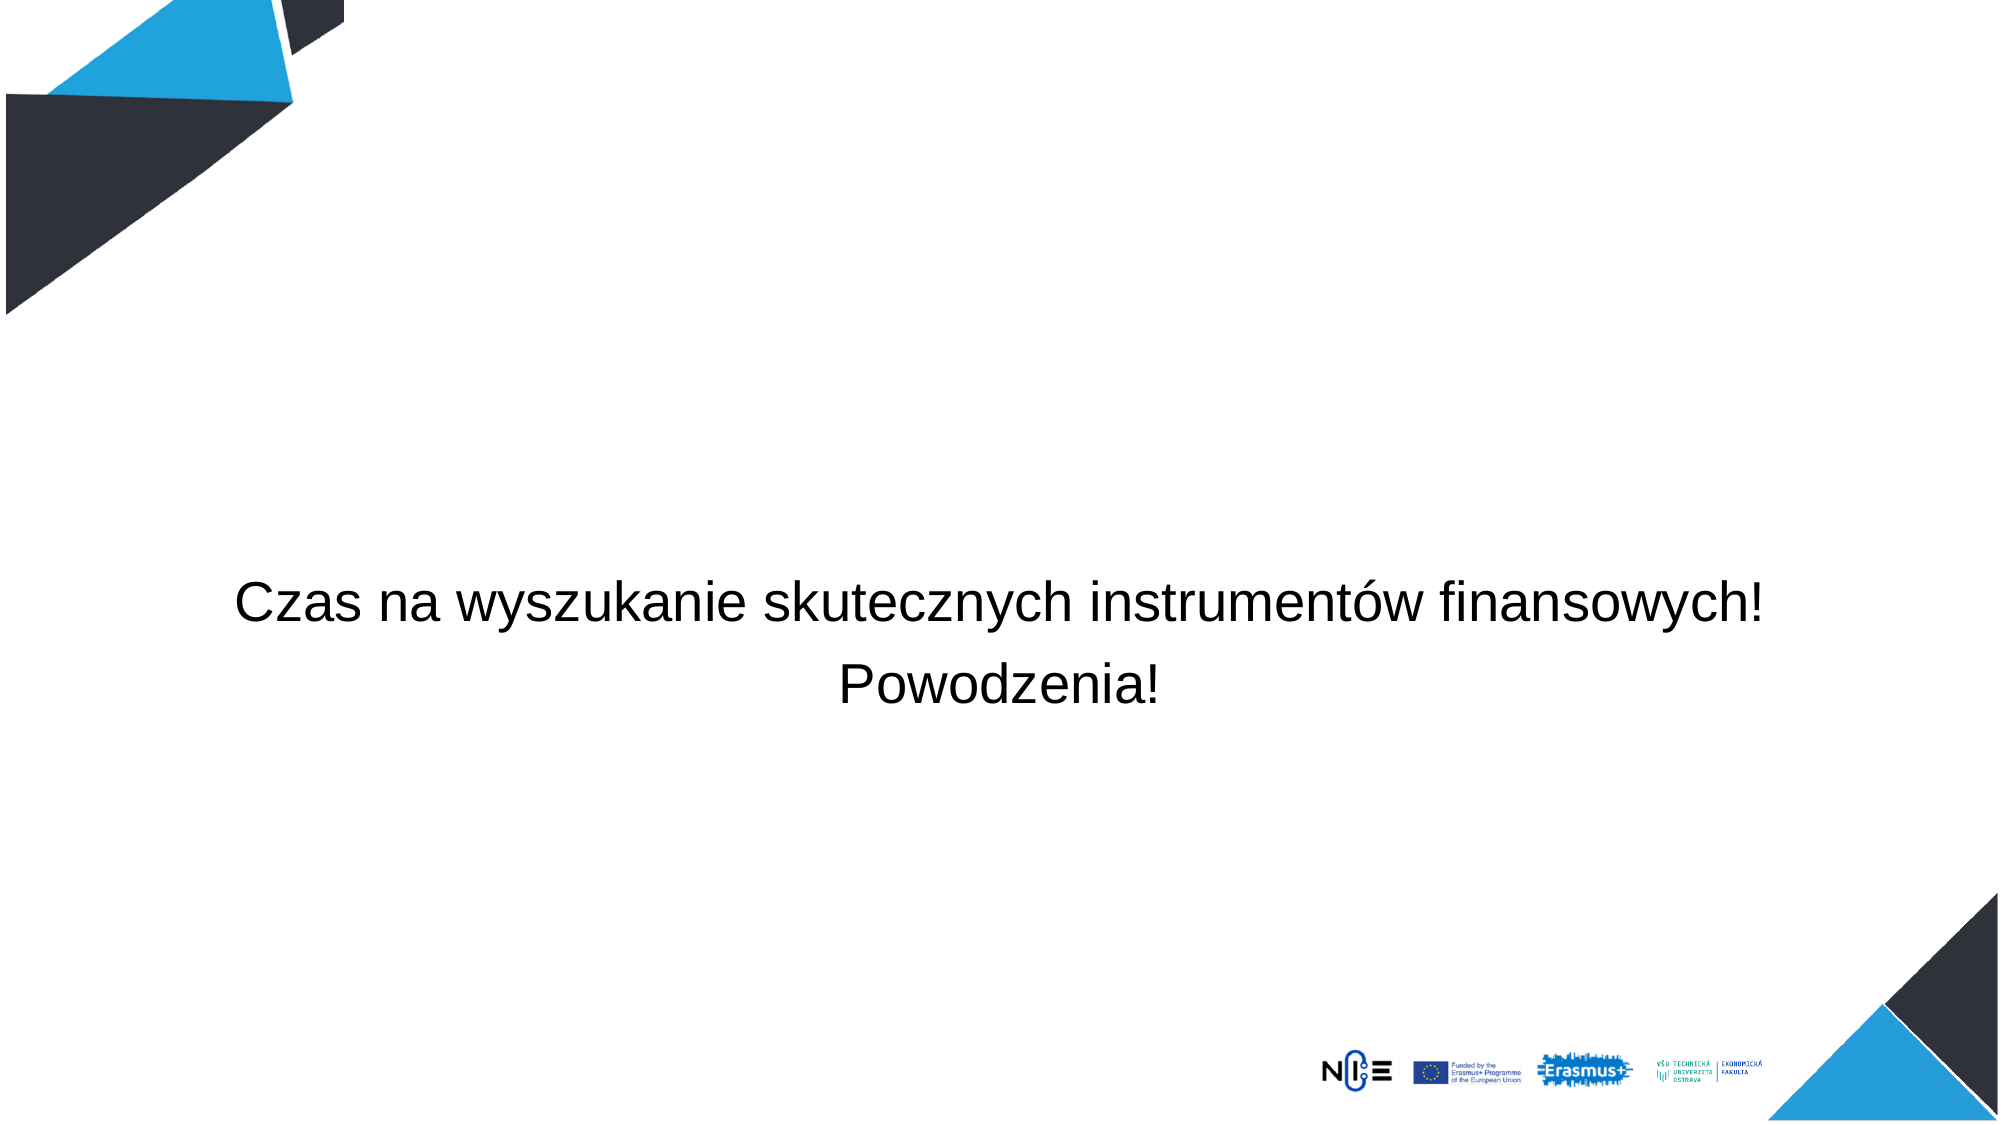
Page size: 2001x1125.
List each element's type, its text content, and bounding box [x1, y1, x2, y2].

picture [6, 0, 344, 318]
picture [1308, 888, 2000, 1125]
list Czas na wyszukanie skutecznych instrumentów finansowych! Powodzenia! [137, 391, 1863, 1014]
